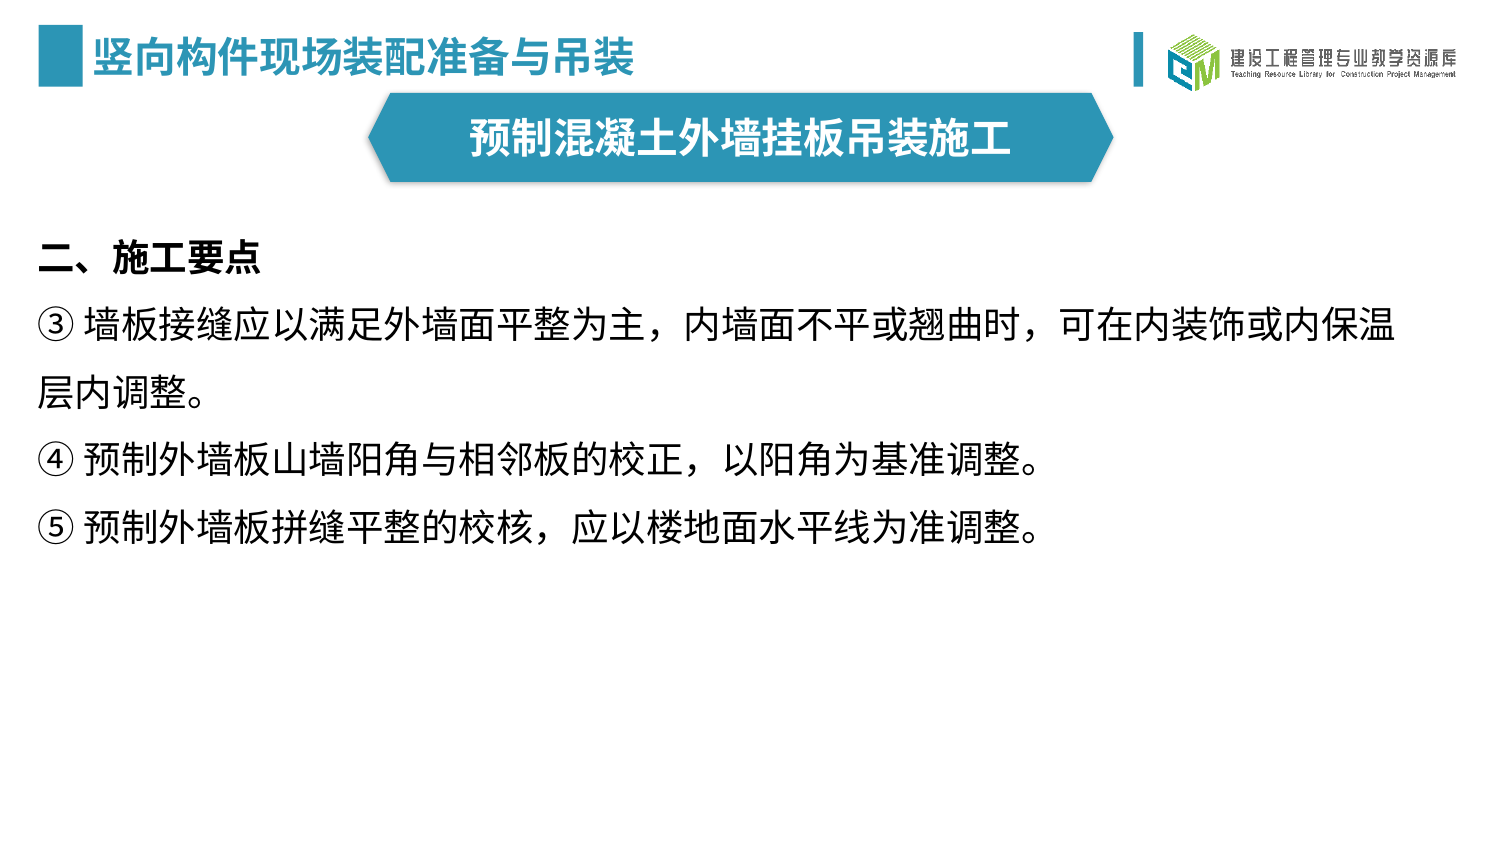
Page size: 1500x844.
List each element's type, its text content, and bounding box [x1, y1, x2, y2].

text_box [38, 24, 1464, 93]
text_box 预制混凝土外墙挂板吊装施工 [365, 102, 1117, 185]
text_box 二、施工要点 ③墙板接缝应以满足外墙面平整为主，内墙面不平或翘曲时，可在内装饰或内保温层内调整。 ④预制外墙板山墙阳角与相邻板的校正，以阳角为基准调整。 ⑤预制外墙板拼缝平整的校核，应以楼地面水平线为准调整。 [22, 203, 1436, 601]
